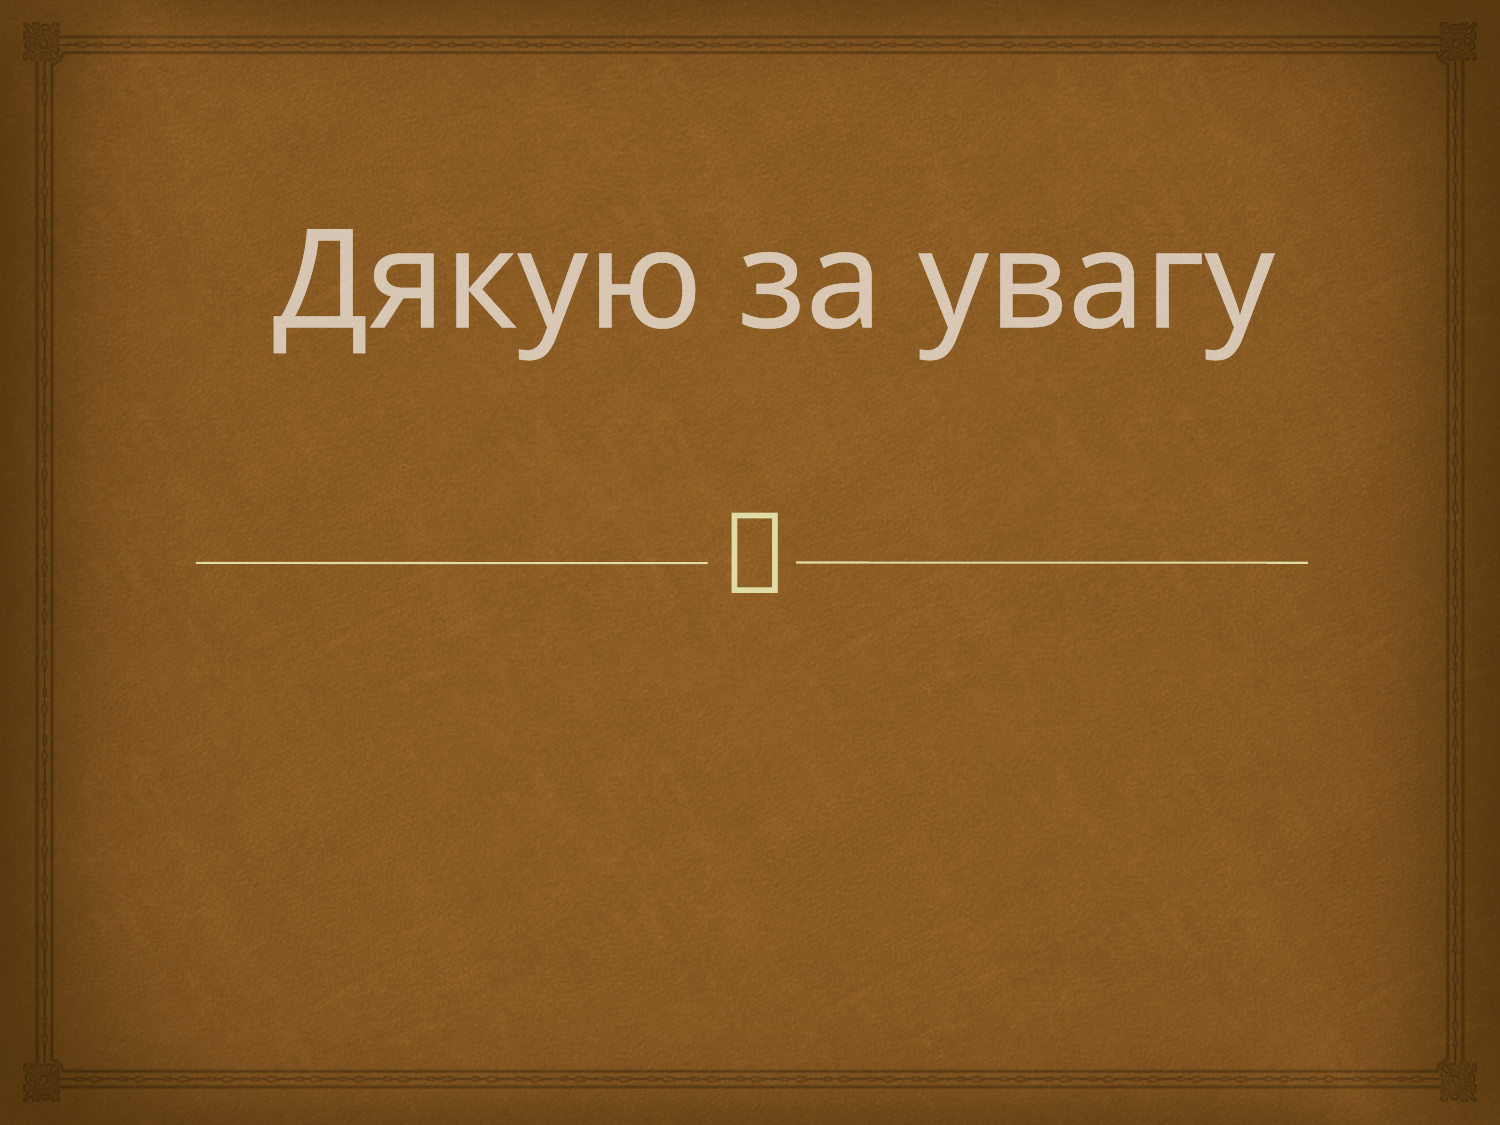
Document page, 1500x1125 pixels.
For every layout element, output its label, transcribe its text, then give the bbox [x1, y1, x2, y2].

title Дякую за увагу [218, 78, 1331, 363]
picture [0, 0, 1500, 1125]
